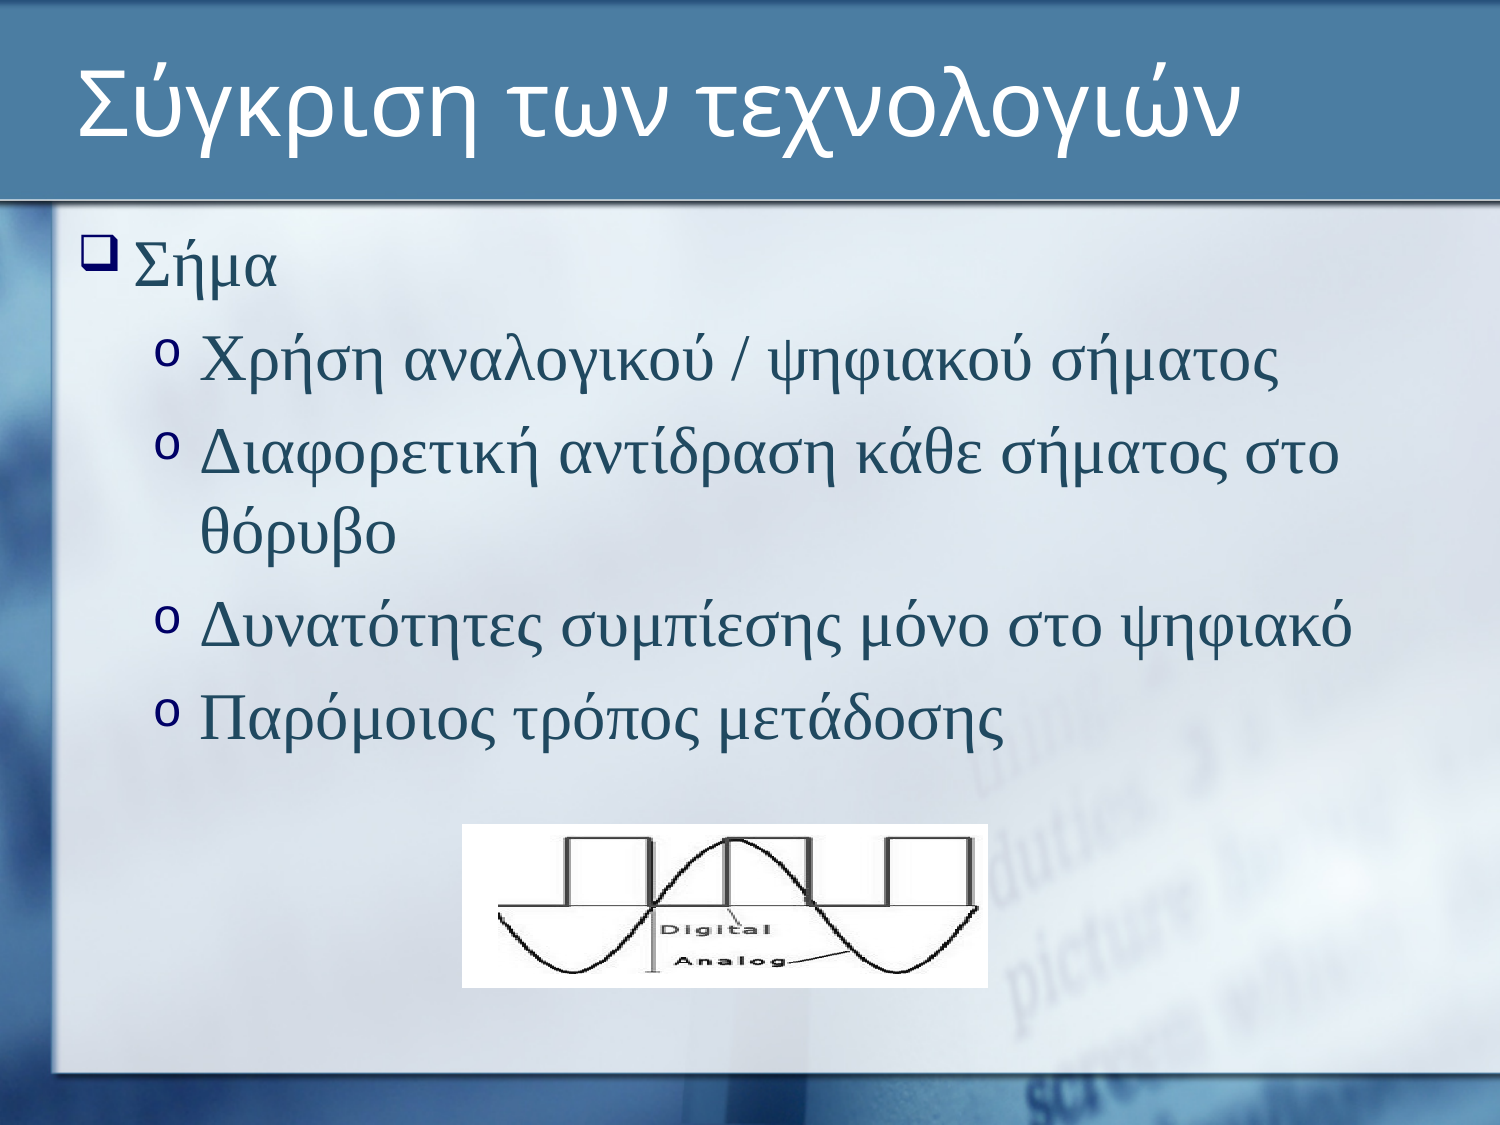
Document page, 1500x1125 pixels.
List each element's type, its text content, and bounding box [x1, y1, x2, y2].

picture [0, 0, 1500, 1125]
title Σύγκριση των τεχνολογιών [62, 12, 1462, 188]
list Σήμα Χρήση αναλογικού / ψηφιακού σήματος Διαφορετική αντίδραση κάθε σήματος στο θόρυβο Δυνατότητες συμπίεσης μόνο στο ψηφιακό Παρόμοιος τρόπος μετάδοσης [62, 212, 1463, 1076]
